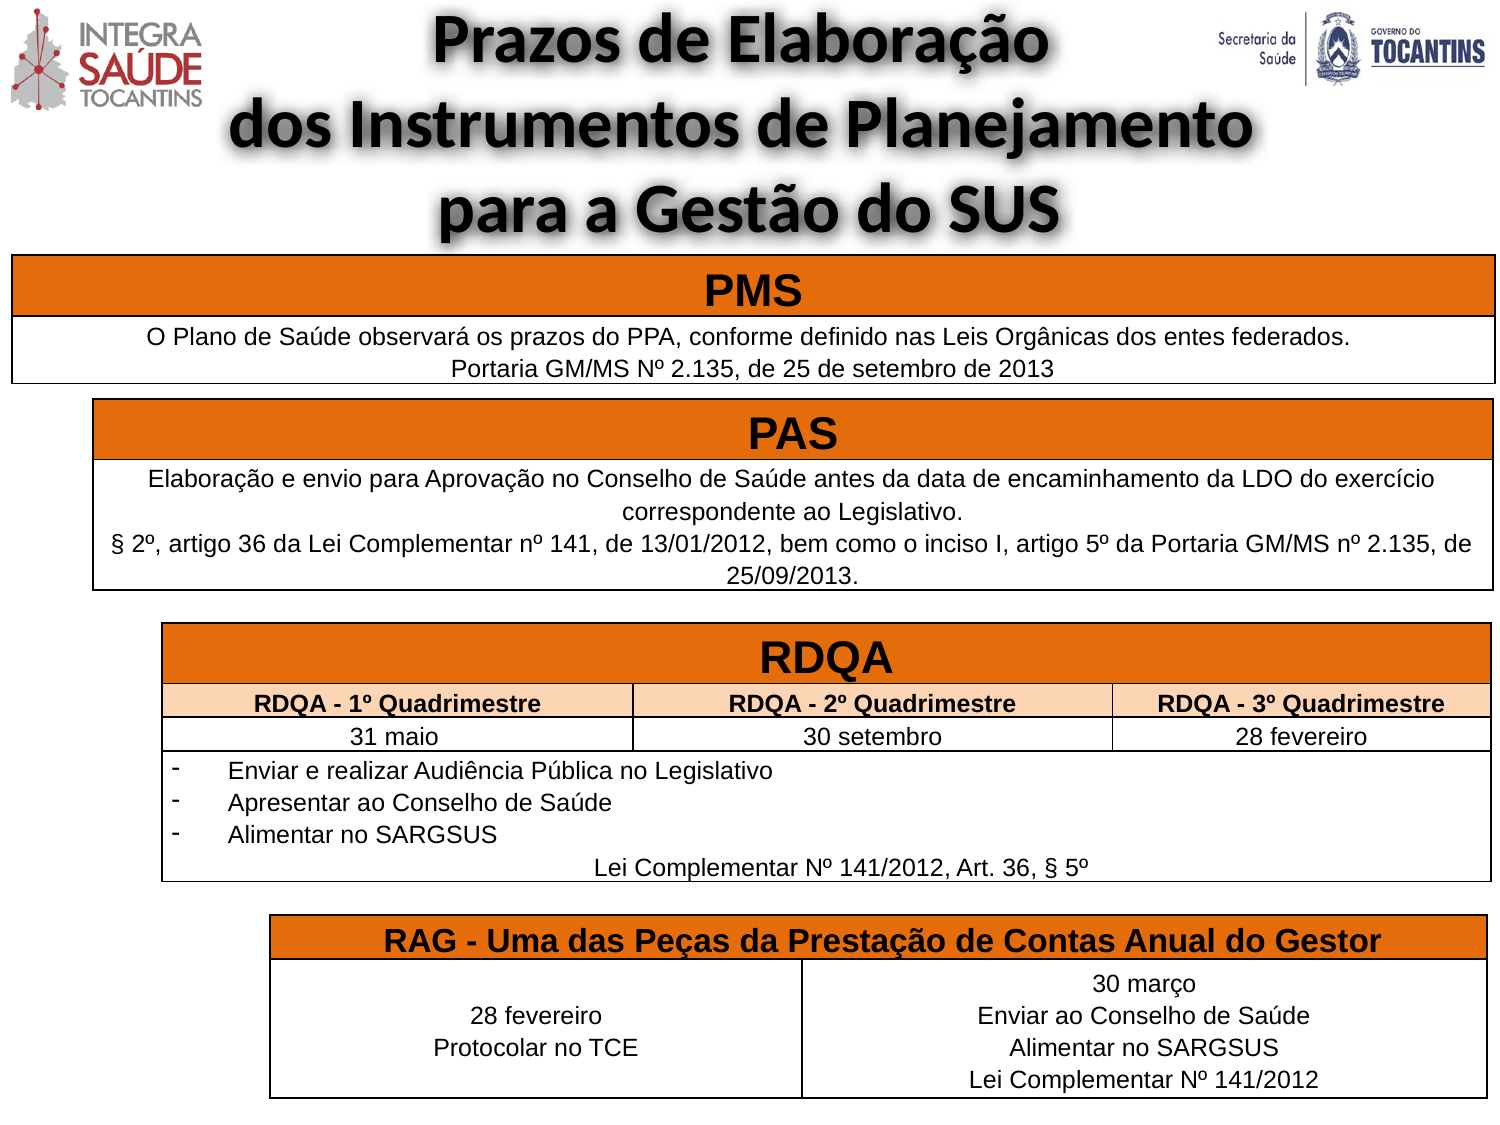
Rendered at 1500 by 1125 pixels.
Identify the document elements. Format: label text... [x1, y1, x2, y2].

table_cell 28 fevereiro [1113, 718, 1490, 750]
table_cell RDQA - 2º Quadrimestre [634, 684, 1112, 716]
table_cell RDQA - 1º Quadrimestre [163, 684, 632, 716]
table_cell Elaboração e envio para Aprovação no Conselho de Saúde antes da data de encaminhamento da LDO do exercício correspondente ao Legislativo. § 2º, artigo 36 da Lei Complementar nº 141, de 13/01/2012, bem como o inciso I, artigo 5º da Portaria GM/MS nº 2.135, de 25/09/2013. [94, 460, 1492, 589]
table_cell Enviar e realizar Audiência Pública no Legislativo Apresentar ao Conselho de Saúde Alimentar no SARGSUS Lei Complementar Nº 141/2012, Art. 36, § 5º [163, 752, 1490, 881]
table_cell 28 fevereiro Protocolar no TCE [271, 960, 801, 1097]
table_cell 31 maio [163, 718, 632, 750]
table_cell 30 março Enviar ao Conselho de Saúde Alimentar no SARGSUS Lei Complementar Nº 141/2012 [803, 960, 1486, 1097]
title Prazos de Elaboração dos Instrumentos de Planejamento para a Gestão do SUS [2, 0, 1497, 244]
table_cell 30 setembro [634, 718, 1112, 750]
table_cell RDQA - 3º Quadrimestre [1113, 684, 1490, 716]
table_header RAG - Uma das Peças da Prestação de Contas Anual do Gestor [271, 916, 1486, 958]
table_cell O Plano de Saúde observará os prazos do PPA, conforme definido nas Leis Orgânicas dos entes federados. Portaria GM/MS Nº 2.135, de 25 de setembro de 2013 [13, 317, 1494, 383]
table_header RDQA [163, 624, 1490, 683]
table_header PMS [13, 256, 1494, 315]
table_header PAS [94, 400, 1492, 459]
